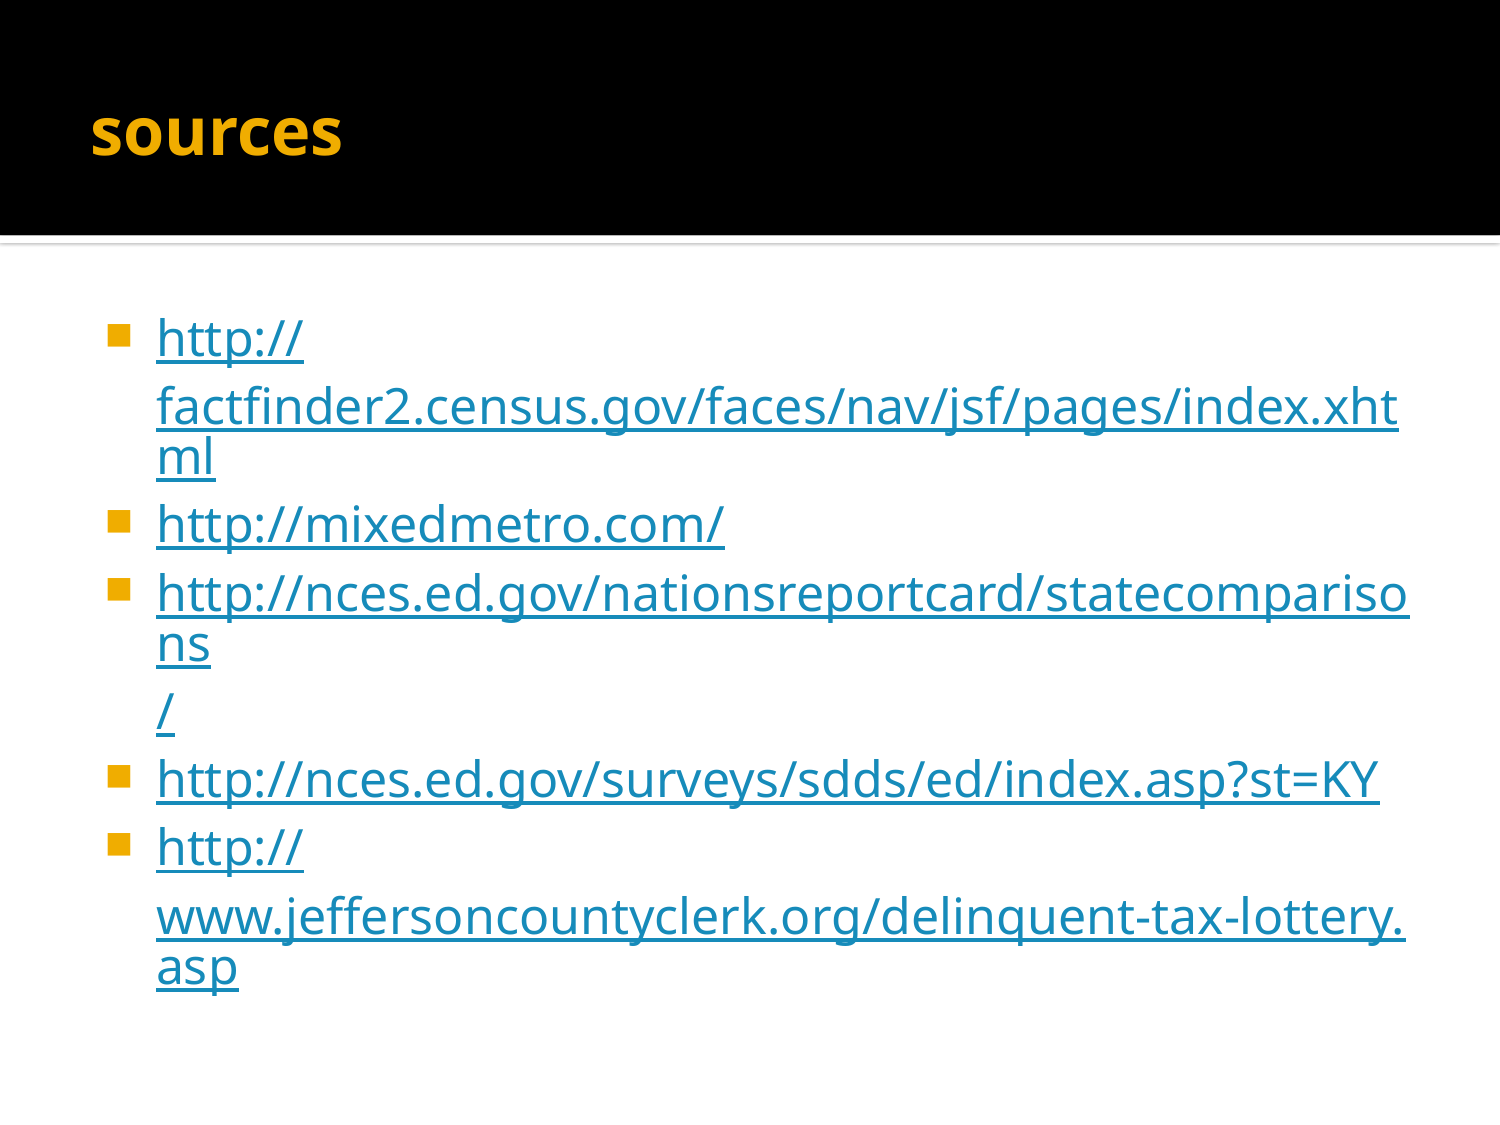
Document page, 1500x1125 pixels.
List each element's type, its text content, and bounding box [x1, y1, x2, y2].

list http://factfinder2.census.gov/faces/nav/jsf/pages/index.xhtml http://mixedmetro.com/ http://nces.ed.gov/nationsreportcard/statecomparisons/ http://nces.ed.gov/surveys/sdds/ed/index.asp?st=KY http://www.jeffersoncountyclerk.org/delinquent-tax-lottery.asp [75, 291, 1425, 1050]
title sources [75, 25, 1425, 231]
